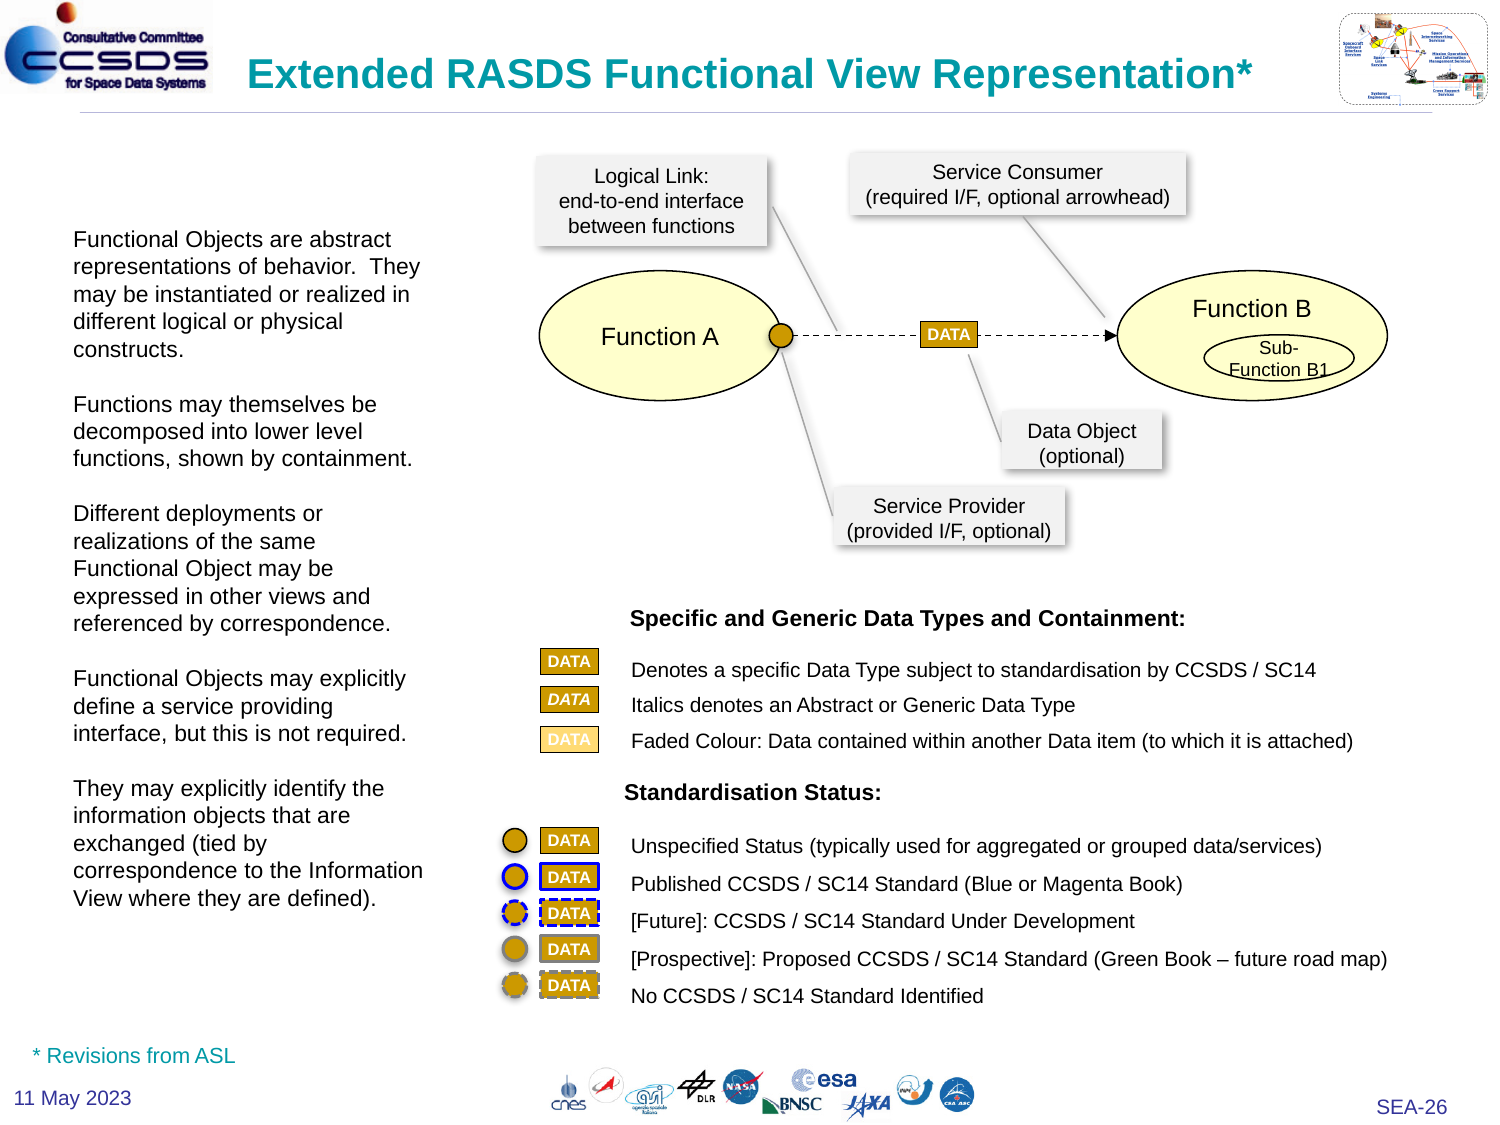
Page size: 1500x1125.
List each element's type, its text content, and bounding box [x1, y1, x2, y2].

text_box DATA [540, 863, 599, 890]
text_box DATA [540, 648, 599, 675]
text_box [768, 323, 794, 349]
text_box DATA [540, 827, 599, 854]
text_box * Revisions from ASL [17, 1034, 251, 1076]
text_box [502, 936, 528, 962]
text_box [1117, 270, 1388, 401]
text_box Specific and Generic Data Types and Containment: [614, 595, 1202, 639]
text_box Service Consumer (required I/F, optional arrowhead) [850, 153, 1186, 215]
text_box DATA [540, 935, 599, 962]
text_box Standardisation Status: [609, 769, 898, 812]
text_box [850, 153, 1193, 226]
text_box Unspecified Status (typically used for aggregated or grouped data/services) Published CCSDS / SC14 Standard (Blue or Magenta Book) [Future]: CCSDS / SC14 Standard Under Development [Prospective]: Proposed CCSDS / SC14 Standard (Green Book – future road map) No CCSDS / SC14 Standard Identified [616, 812, 1403, 1015]
picture [549, 1064, 975, 1125]
title Extended RASDS Functional View Representation* [75, 45, 1425, 233]
text_box Denotes a specific Data Type subject to standardisation by CCSDS / SC14 Italics denotes an Abstract or Generic Data Type Faded Colour: Data contained within another Data item (to which it is attached) [616, 638, 1369, 760]
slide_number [0, 1074, 285, 1120]
text_box DATA [540, 899, 599, 926]
text_box Service Provider (provided I/F, optional) [834, 487, 1065, 545]
text_box [502, 972, 528, 998]
text_box DATA [540, 686, 599, 713]
text_box [502, 900, 528, 926]
text_box DATA [540, 726, 599, 753]
text_box Data Object (optional) [968, 354, 1162, 469]
picture [1338, 12, 1488, 106]
text_box DATA [540, 971, 599, 998]
text_box Sub-Function B1 [1204, 334, 1355, 381]
text_box [502, 827, 528, 853]
text_box Function B [1177, 285, 1328, 331]
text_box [767, 157, 776, 233]
text_box Functional Objects are abstract representations of behavior. They may be instantiated or realized in different logical or physical constructs. Functions may themselves be decomposed into lower level functions, shown by containment. Different deployments or realizations of the same Functional Object may be expressed in other views and referenced by correspondence. Functional Objects may explicitly define a service providing interface, but this is not required. They may explicitly identify the information objects that are exchanged (tied by correspondence to the Information View where they are defined). [58, 216, 440, 919]
text_box Logical Link: end-to-end interface between functions [536, 156, 767, 246]
text_box DATA [920, 321, 978, 335]
text_box Function A [539, 270, 779, 401]
picture [0, 0, 213, 94]
text_box [502, 863, 528, 890]
